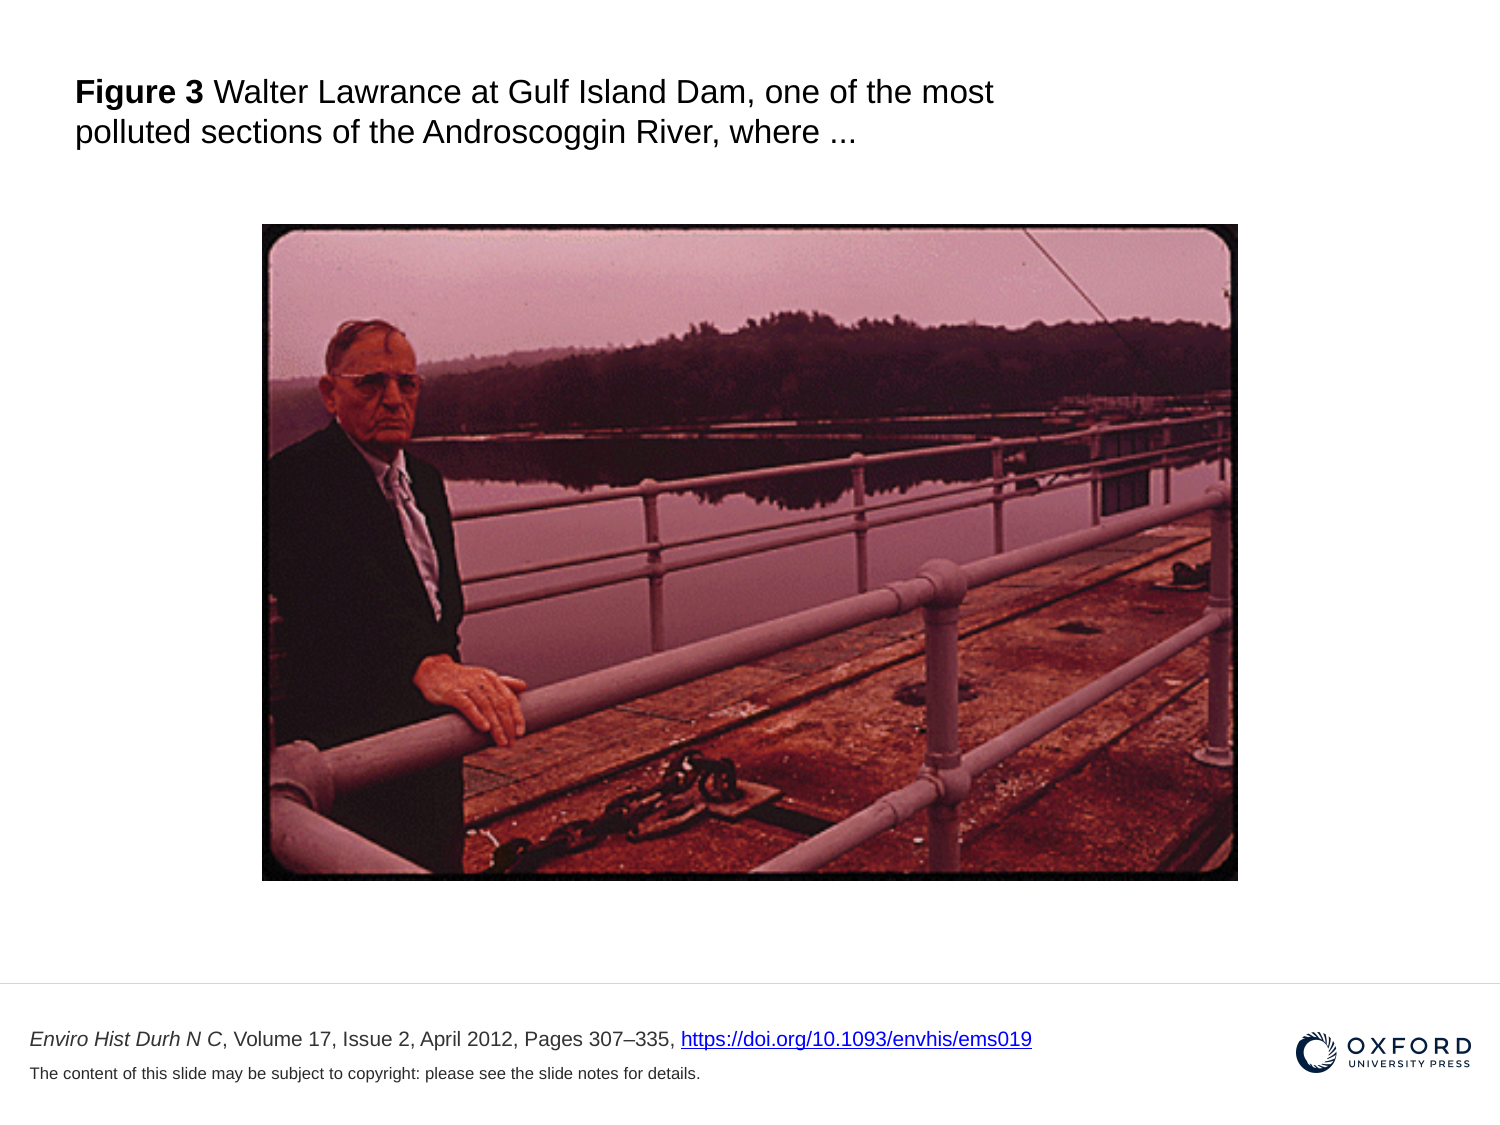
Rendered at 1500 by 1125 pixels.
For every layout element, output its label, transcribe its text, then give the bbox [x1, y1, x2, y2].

title Figure 3 Walter Lawrance at Gulf Island Dam, one of the most polluted sections of the Androscoggin River, where ... [75, 69, 1078, 171]
footer Enviro Hist Durh N C, Volume 17, Issue 2, April 2012, Pages 307–335, https://doi.org/10.1093/envhis/ems019 The content of this slide may be subject to copyright: please see the slide notes for details. [0, 983, 1260, 1125]
picture [262, 224, 1238, 881]
picture [1296, 1032, 1471, 1073]
